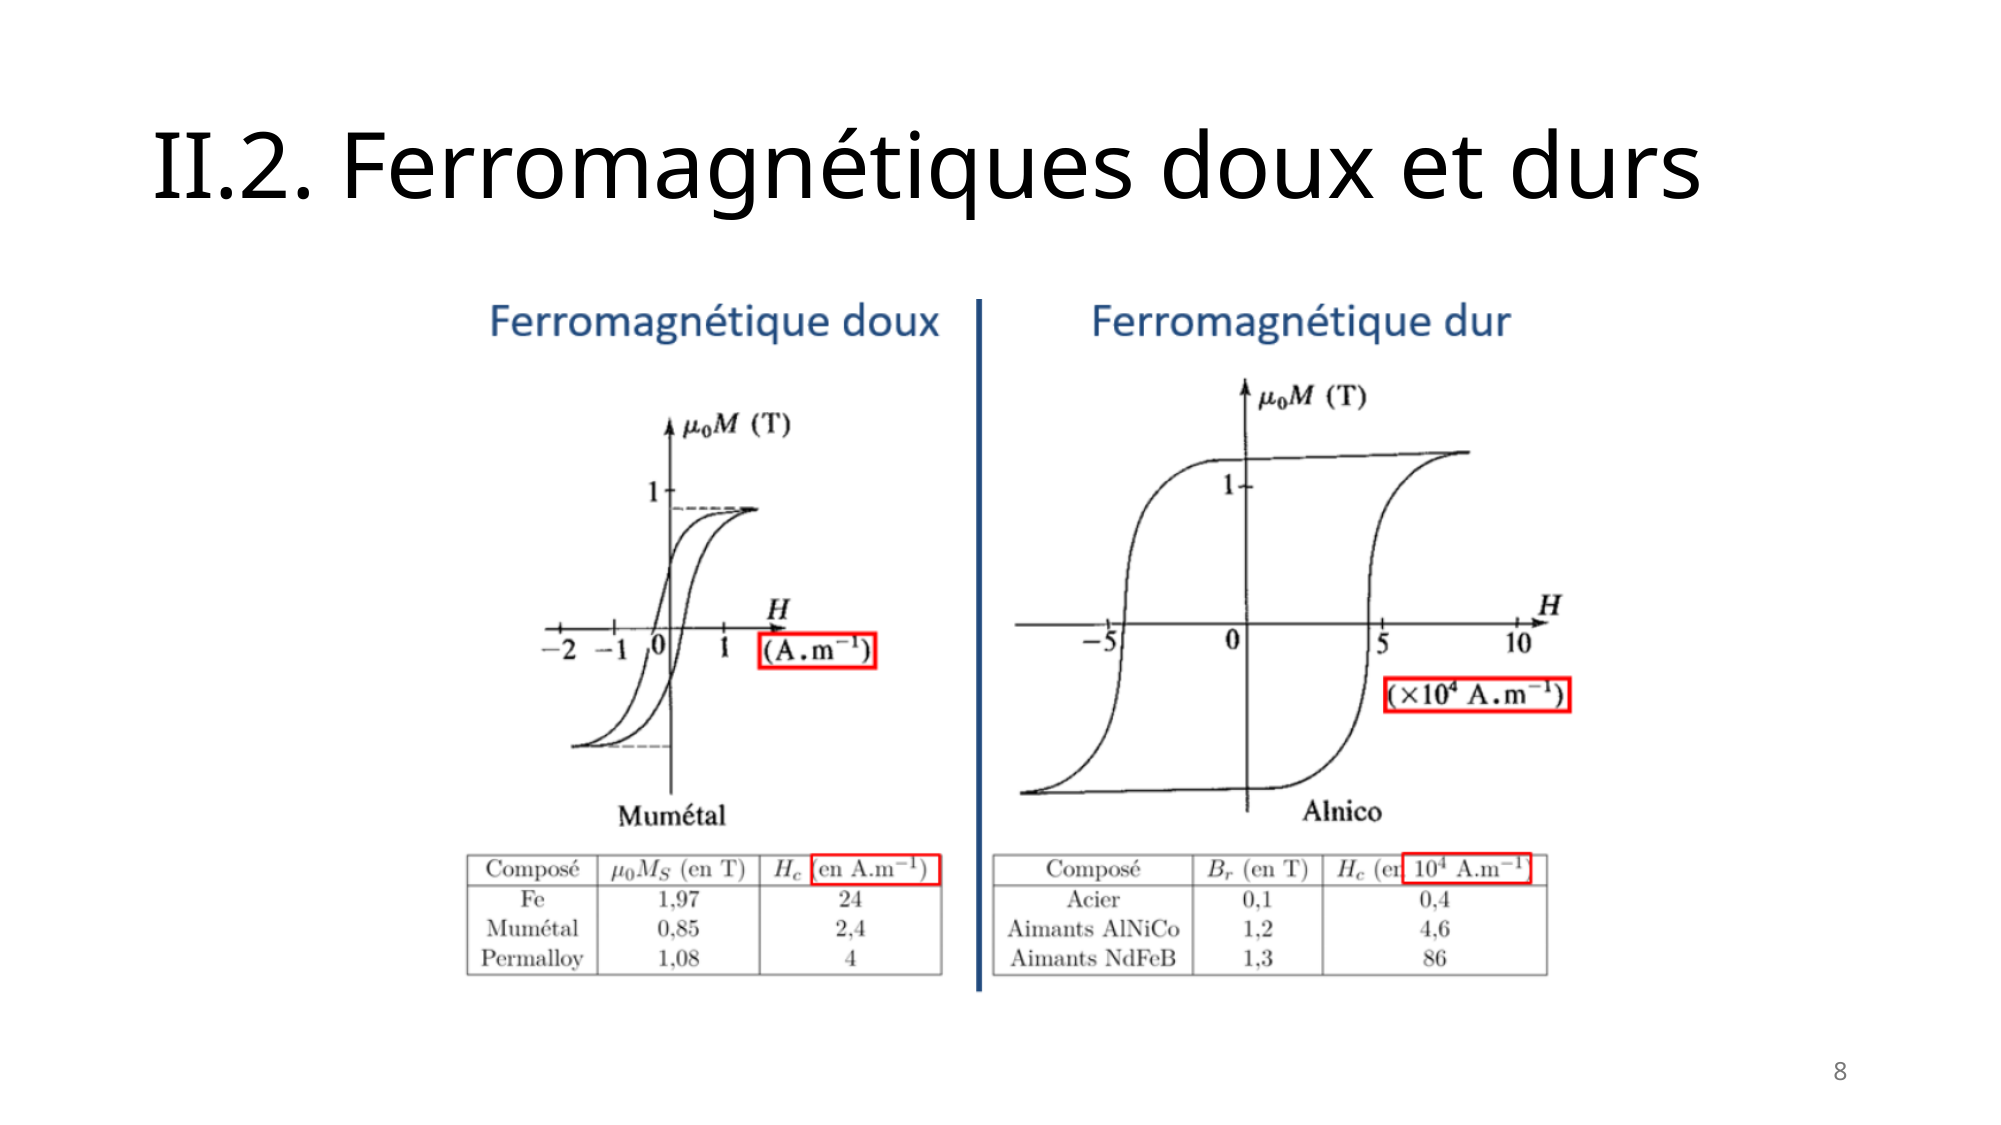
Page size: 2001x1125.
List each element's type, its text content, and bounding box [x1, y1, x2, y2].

title II.2. Ferromagnétiques doux et durs [137, 59, 1863, 278]
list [404, 298, 1596, 1014]
slide_number 5 [1412, 1042, 1863, 1103]
